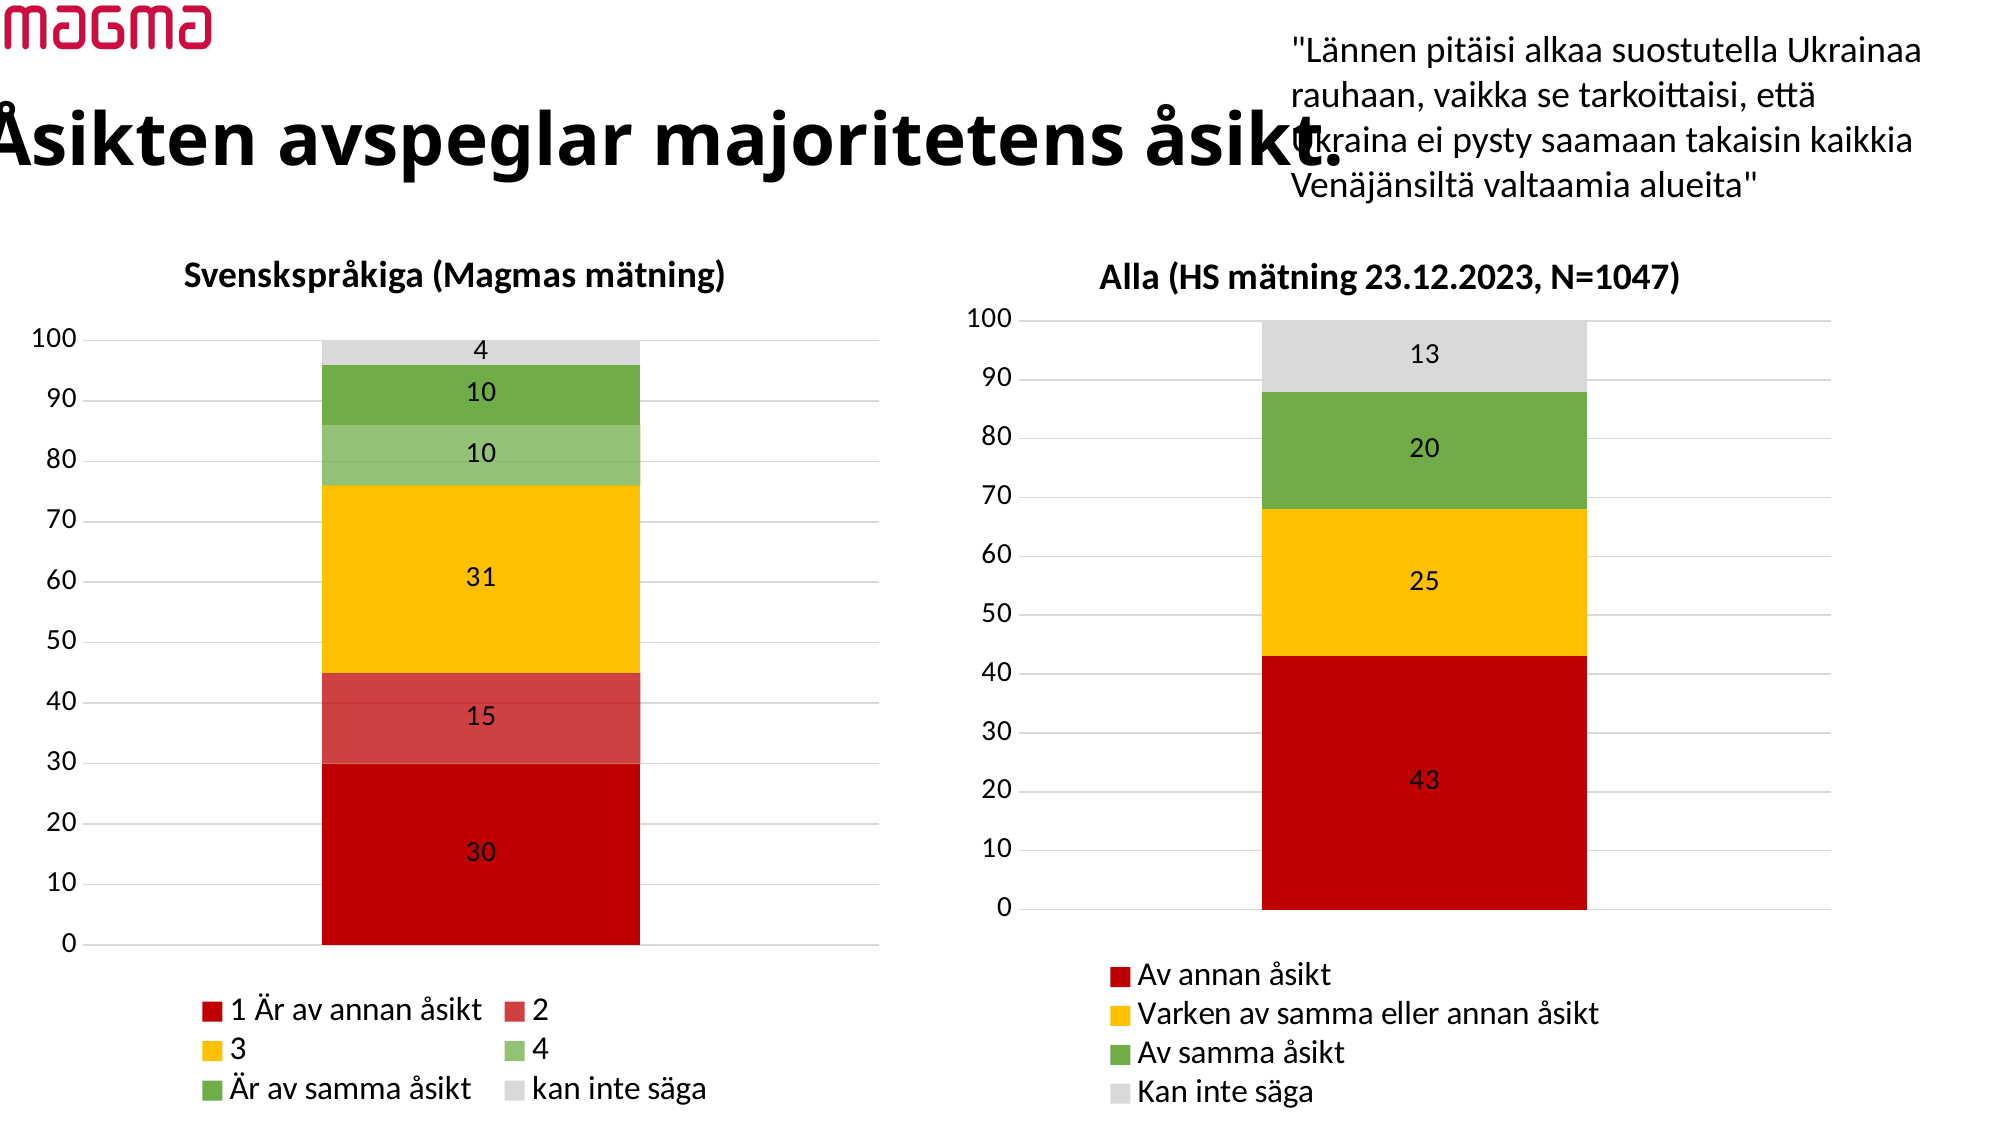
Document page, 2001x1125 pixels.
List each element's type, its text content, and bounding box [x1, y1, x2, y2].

chart [12, 221, 897, 1114]
chart [933, 224, 1855, 1117]
picture [0, 0, 218, 53]
text_box Åsikten avspeglar majoritetens åsikt. [0, 85, 1276, 188]
text_box "Lännen pitäisi alkaa suostutella Ukrainaa rauhaan, vaikka se tarkoittaisi, että Ukraina ei pysty saamaan takaisin kaikkia Venäjänsiltä valtaamia alueita" [1276, 17, 1944, 212]
